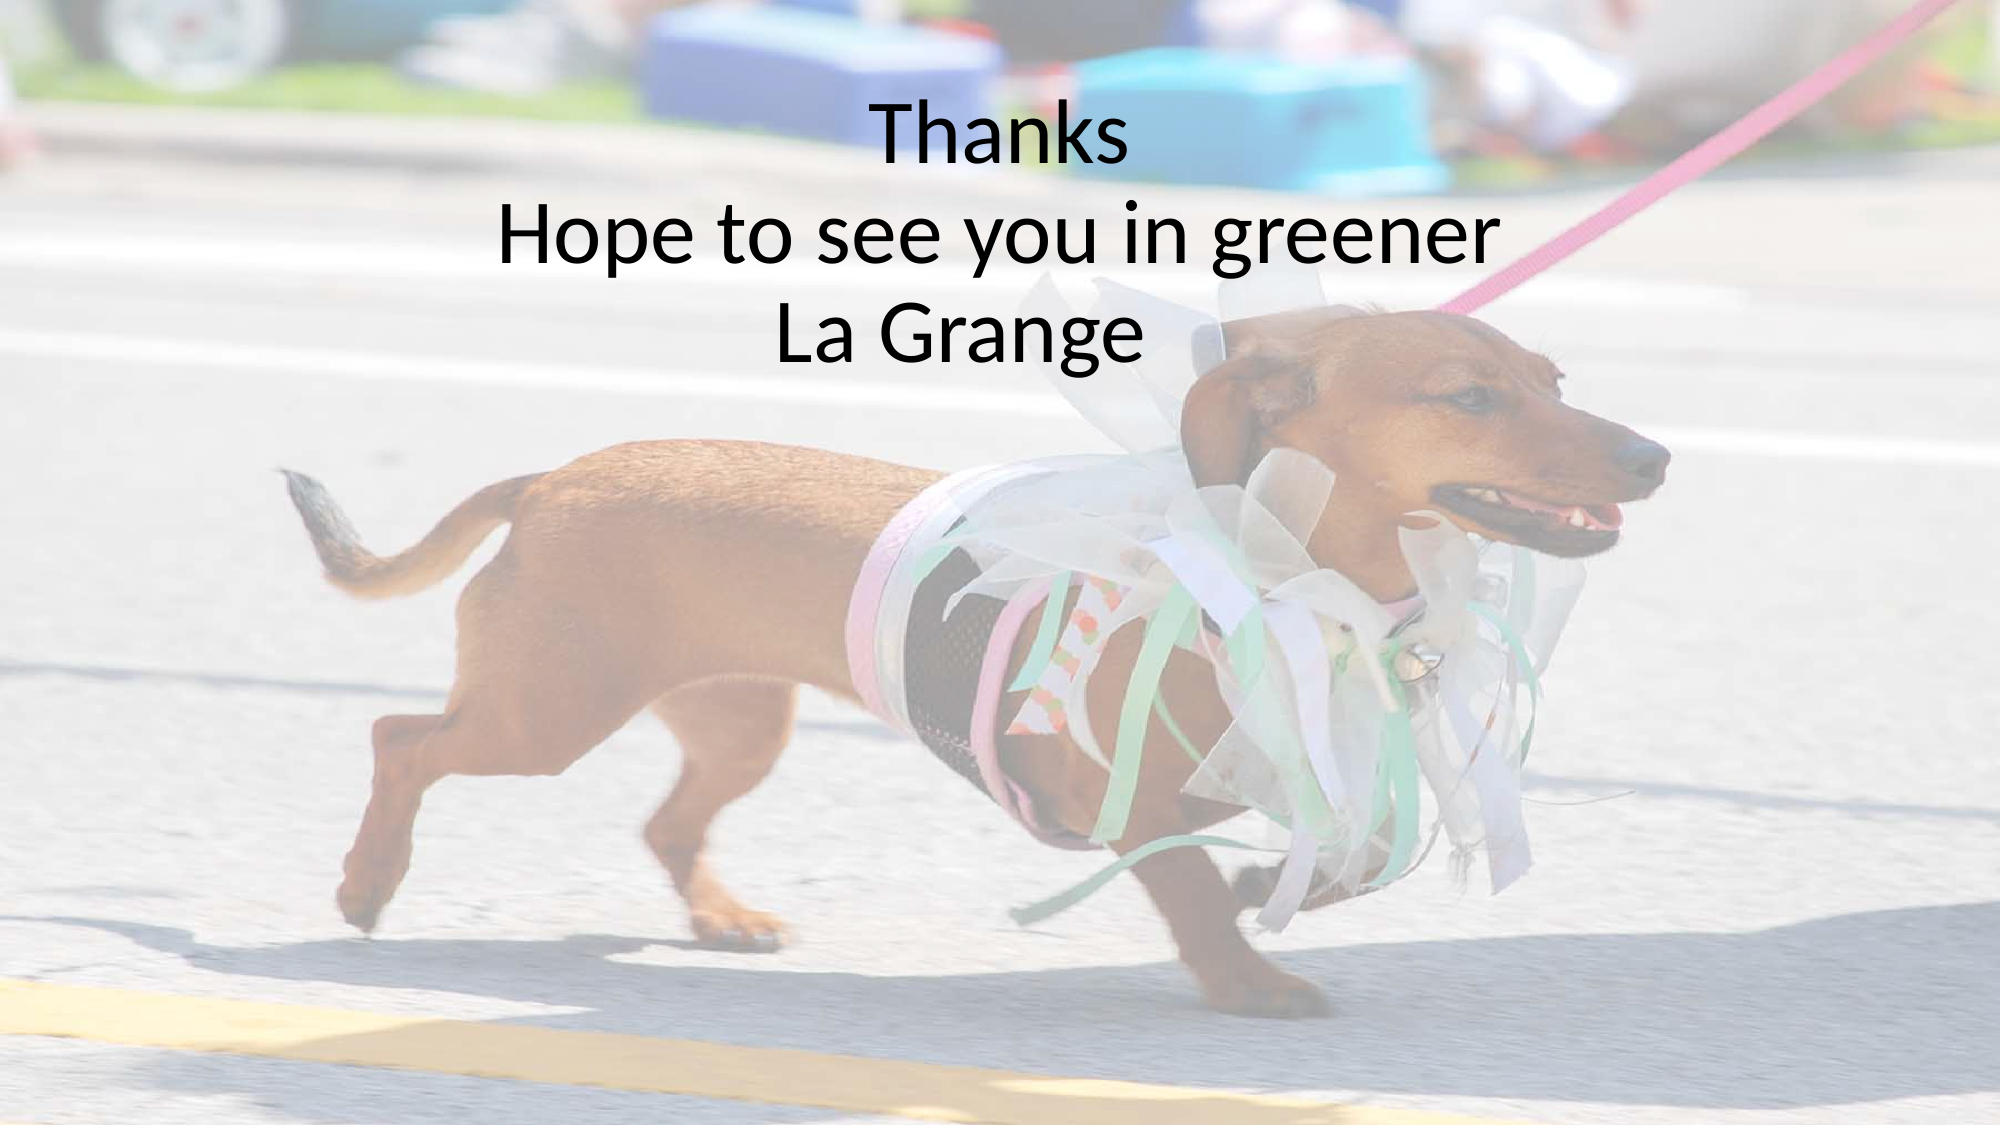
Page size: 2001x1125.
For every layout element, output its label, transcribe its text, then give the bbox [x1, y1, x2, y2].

title Thanks Hope to see you in greener La Grange [137, 59, 1863, 407]
